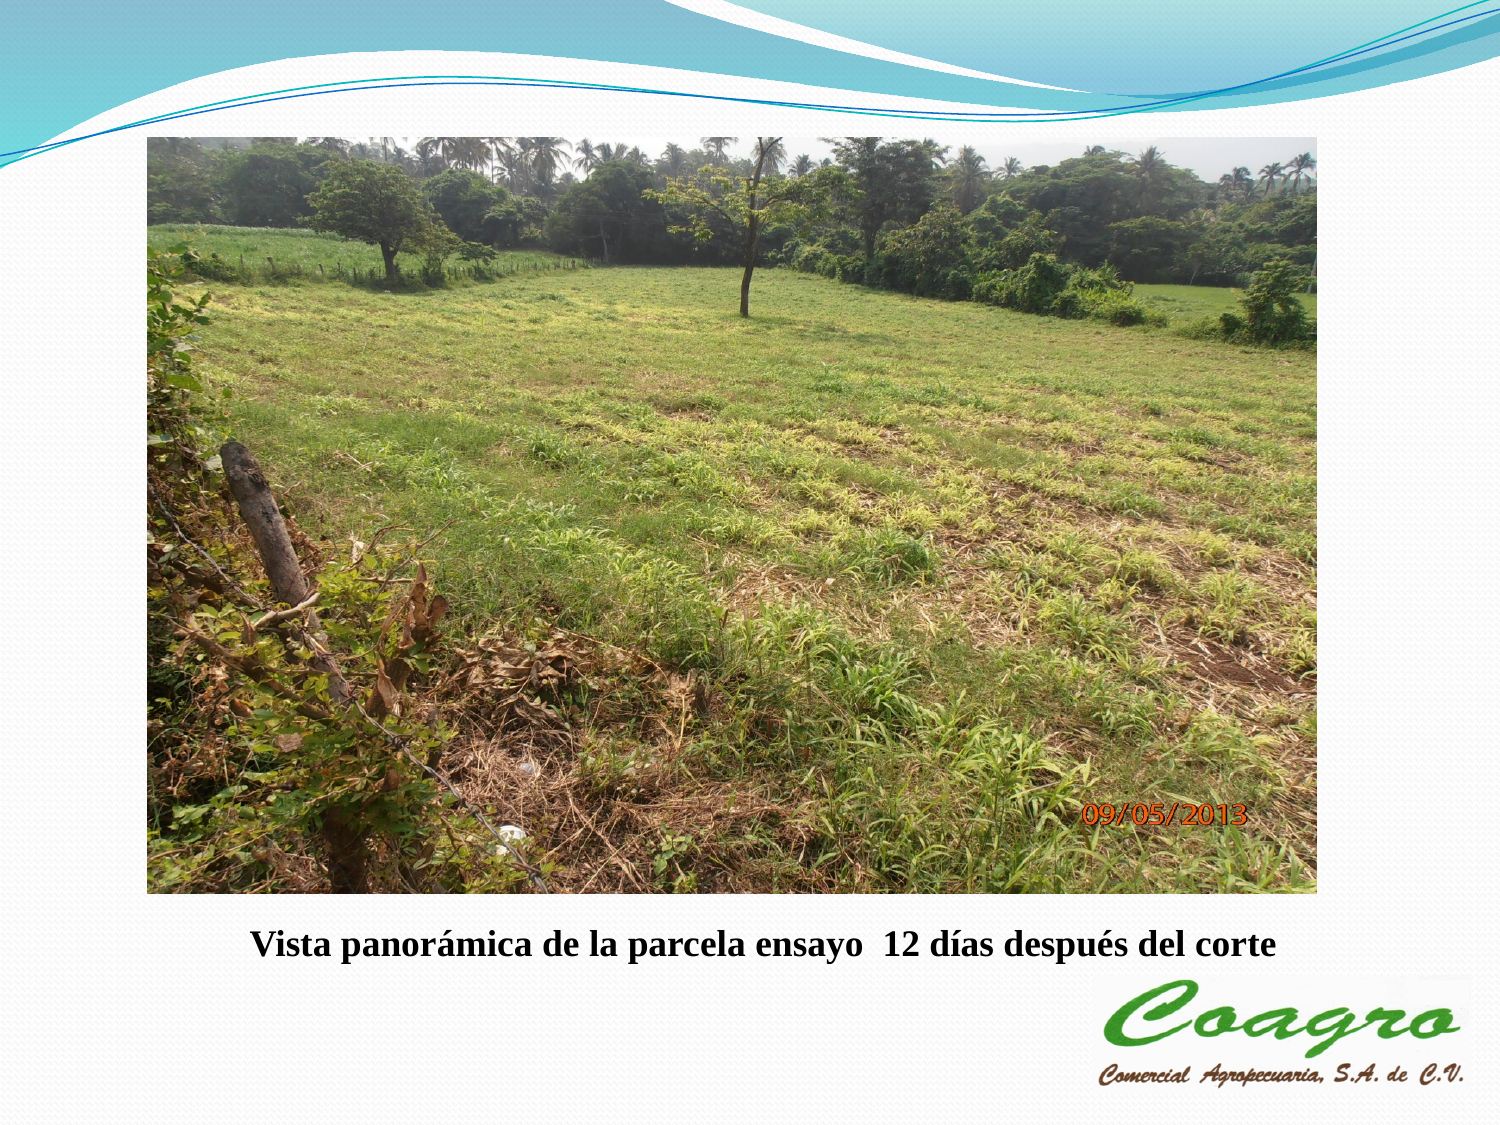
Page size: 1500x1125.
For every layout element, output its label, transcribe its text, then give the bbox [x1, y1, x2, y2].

title Vista panorámica de la parcela ensayo 12 días después del corte [88, 857, 1439, 965]
table_cell Rendimiento/mz [140, 857, 1324, 905]
picture [1092, 975, 1471, 1095]
picture [147, 136, 1318, 894]
